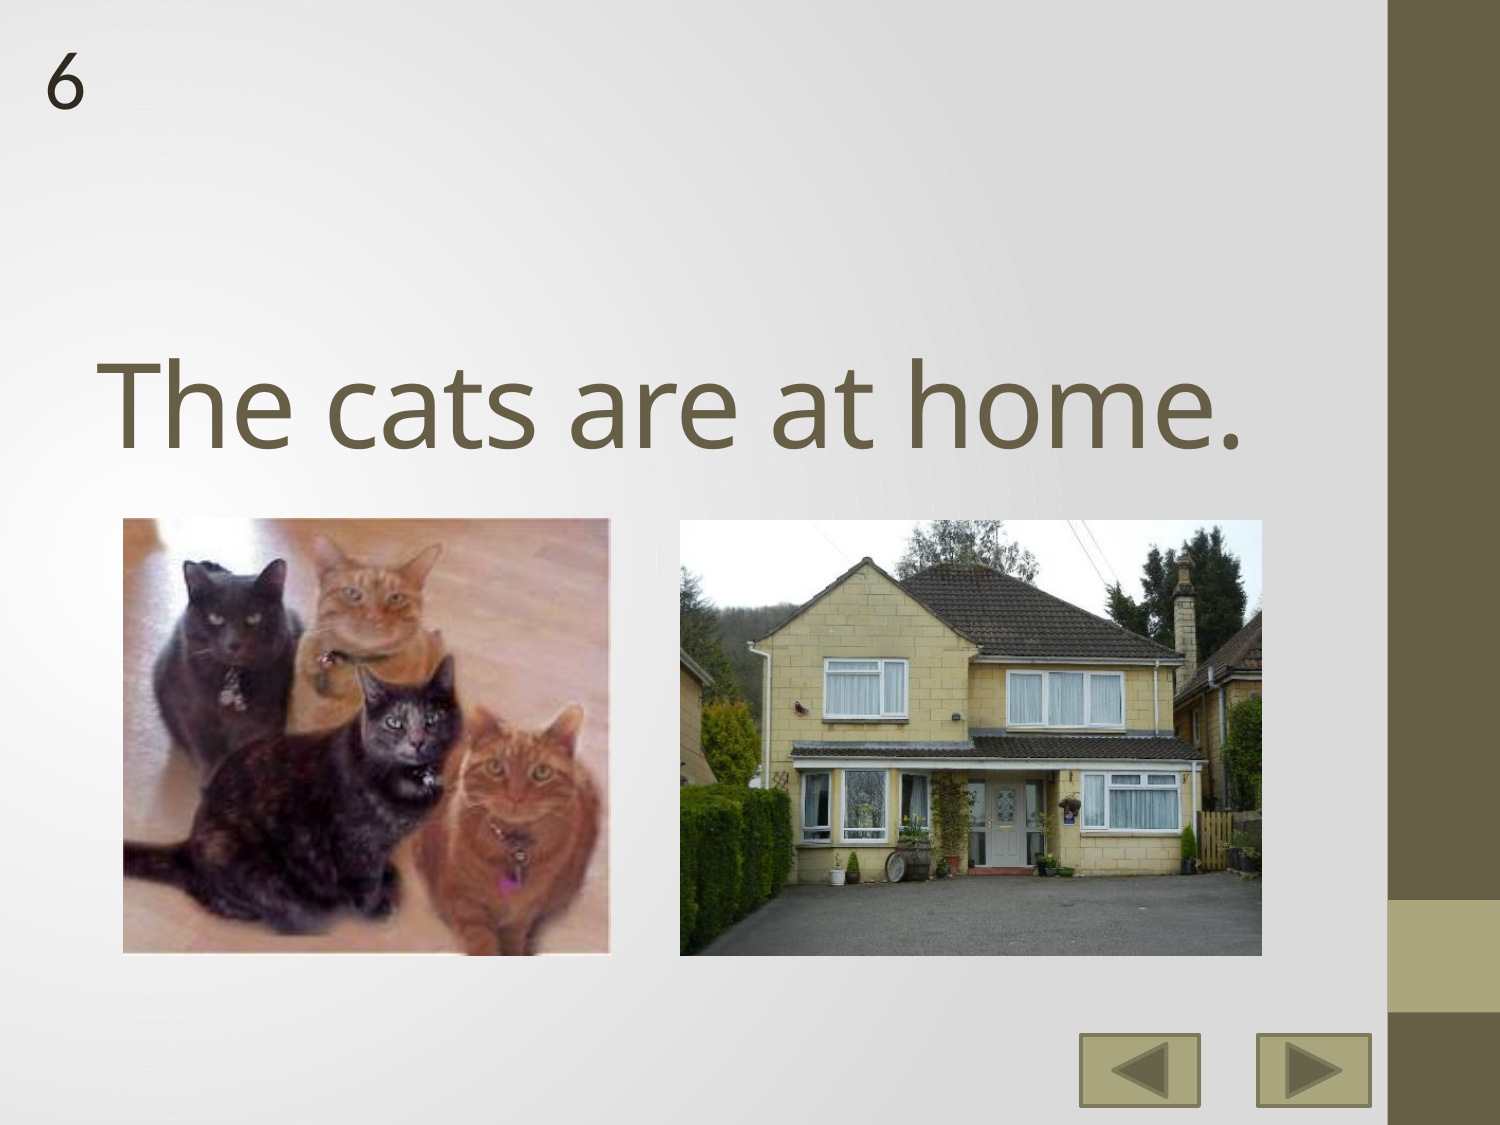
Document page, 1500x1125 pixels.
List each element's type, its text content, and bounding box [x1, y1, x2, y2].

text_box [1079, 1033, 1201, 1108]
text_box 6 [29, 19, 164, 134]
title The cats are at home. [29, 219, 1315, 480]
picture [123, 518, 611, 957]
picture [679, 519, 1263, 957]
text_box [1256, 1033, 1372, 1108]
